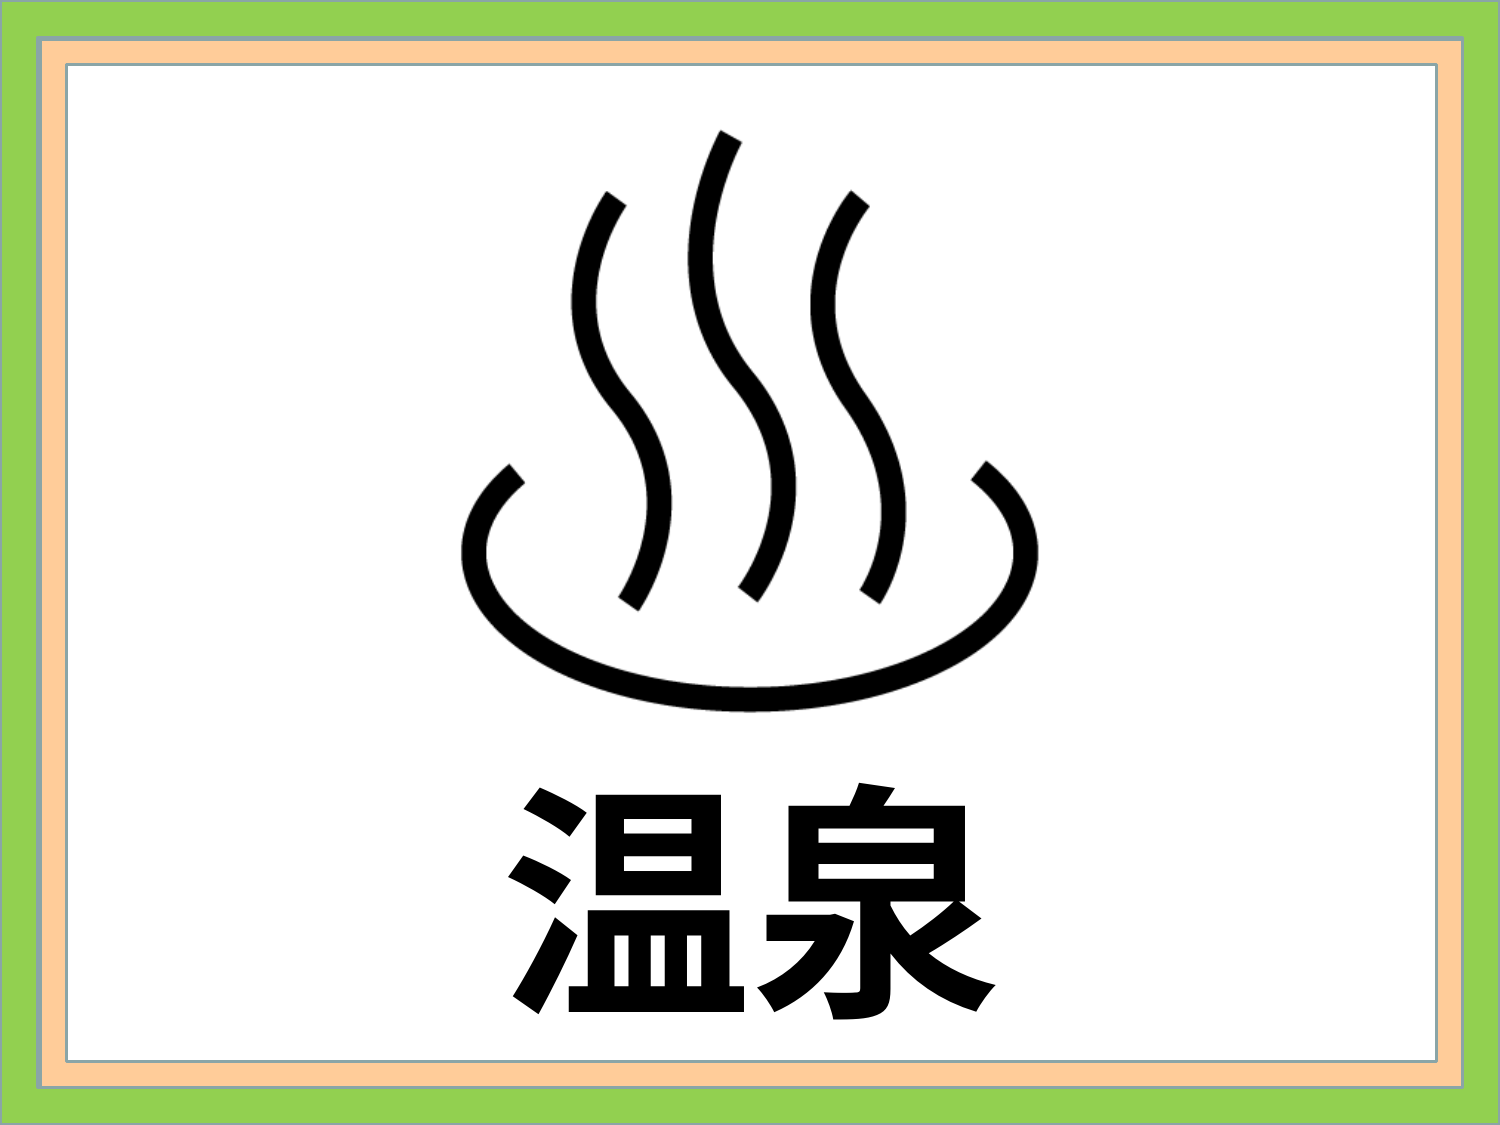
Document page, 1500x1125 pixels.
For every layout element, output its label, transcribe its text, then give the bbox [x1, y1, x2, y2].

text_box 温泉 [76, 739, 1427, 1057]
picture [454, 125, 1046, 717]
